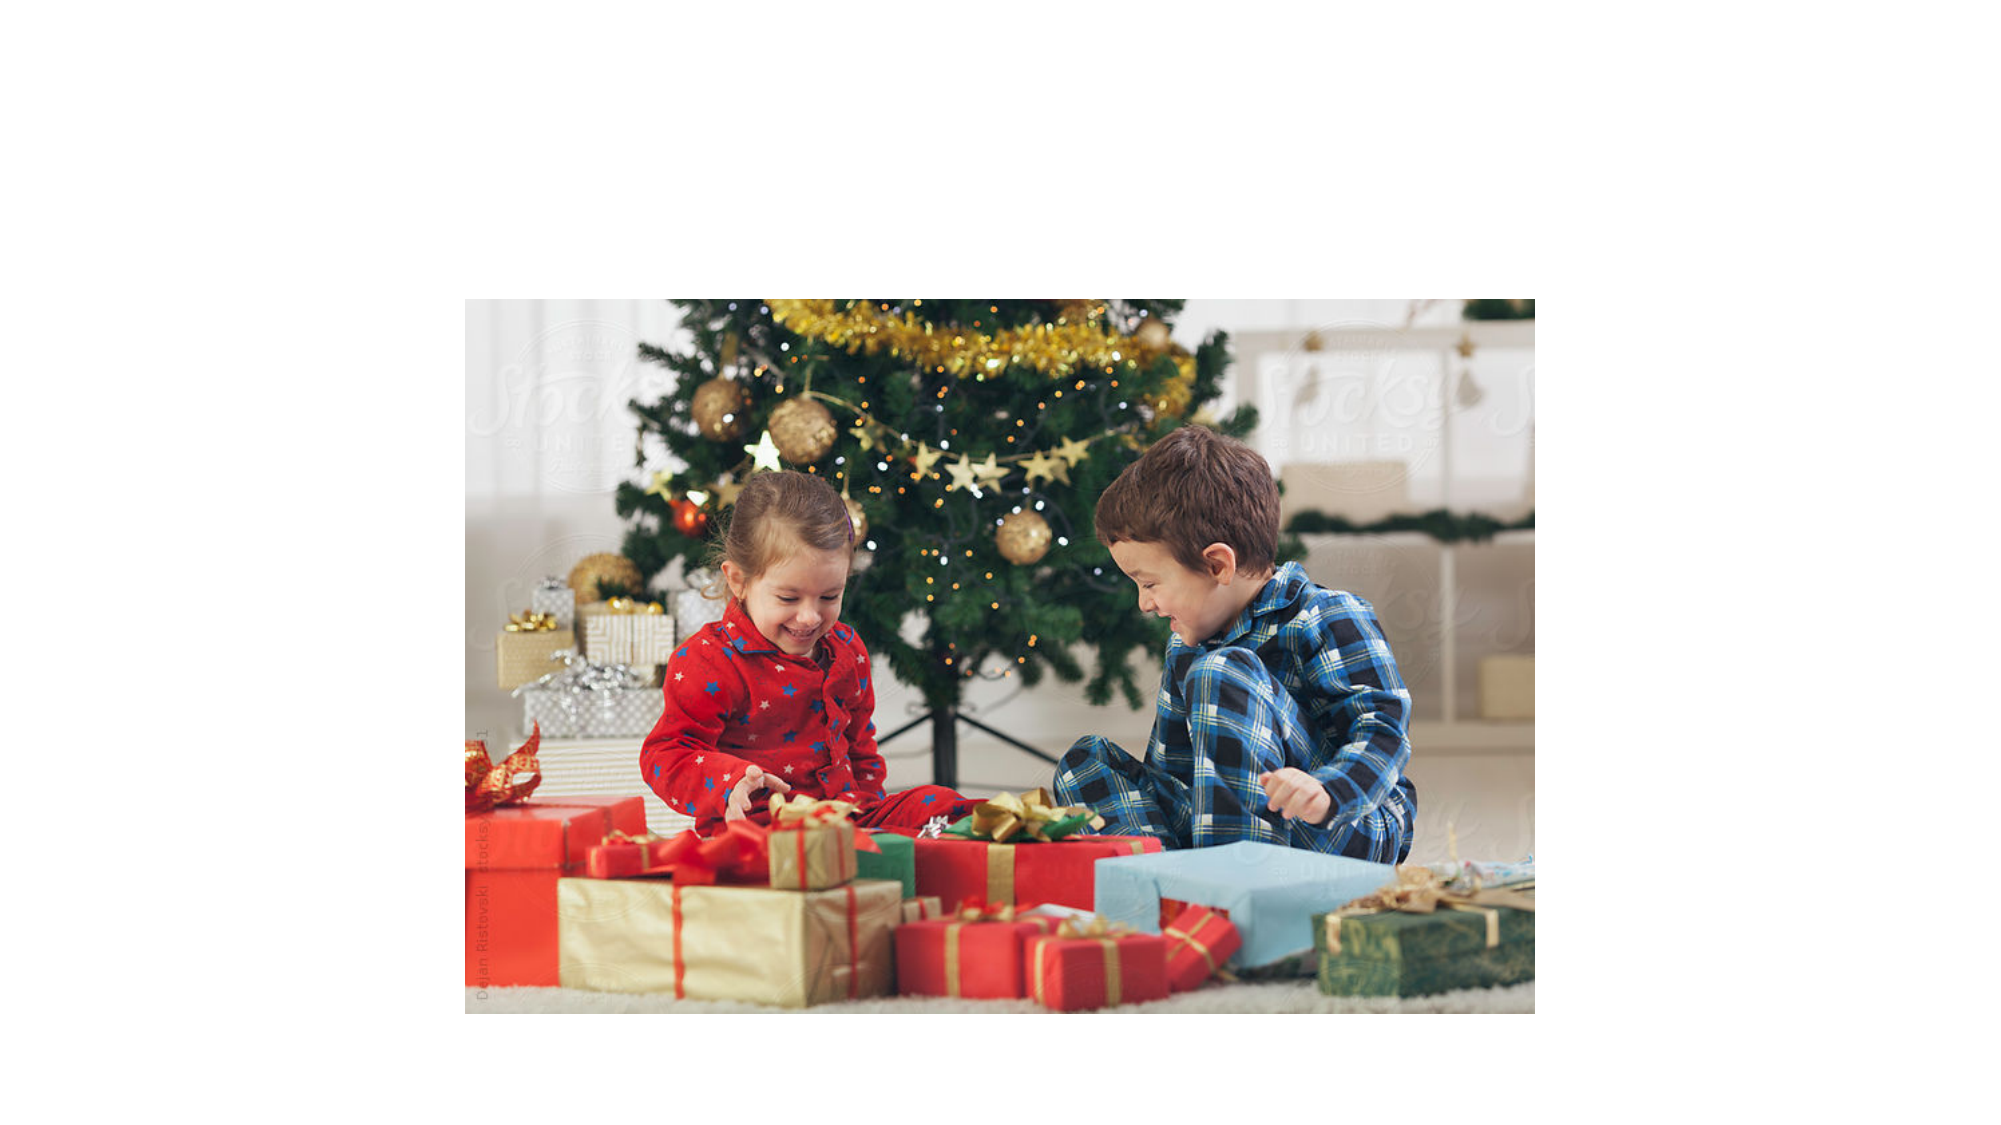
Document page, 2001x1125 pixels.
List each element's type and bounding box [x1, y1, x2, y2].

list [465, 299, 1535, 1014]
